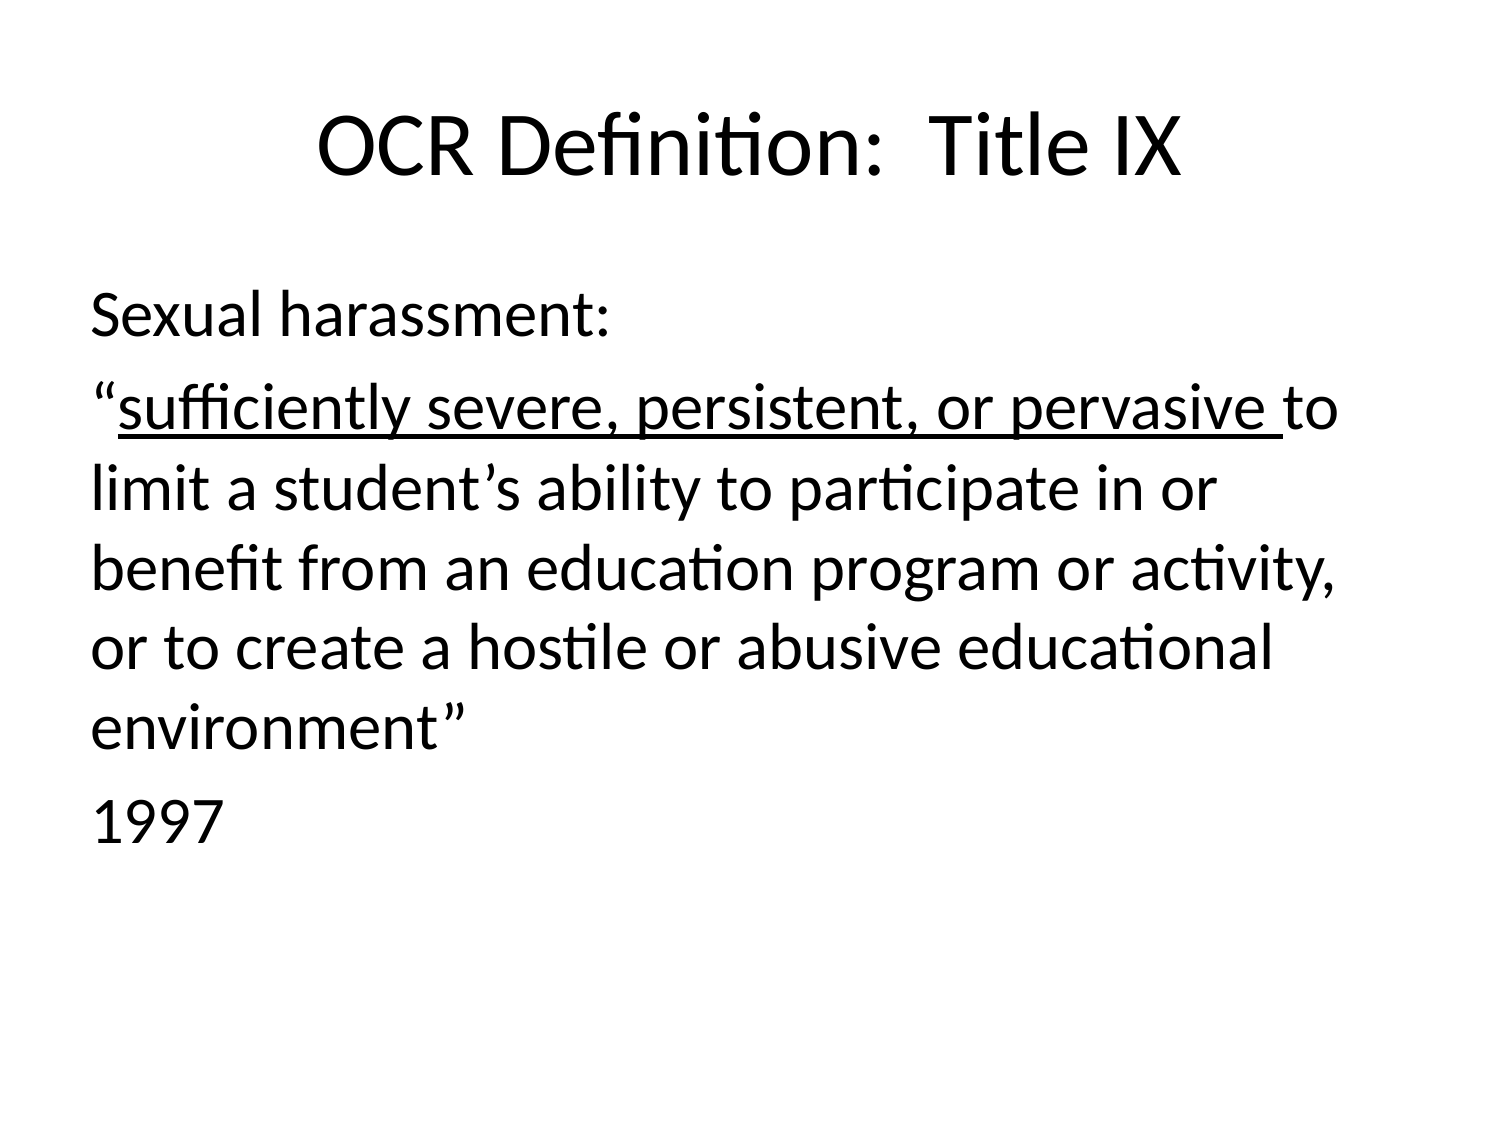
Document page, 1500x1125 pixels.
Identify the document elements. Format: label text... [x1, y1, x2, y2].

title OCR Definition: Title IX [75, 45, 1425, 233]
list Sexual harassment: “sufficiently severe, persistent, or pervasive to limit a student’s ability to participate in or benefit from an education program or activity, or to create a hostile or abusive educational environment” 1997 [75, 262, 1425, 1005]
